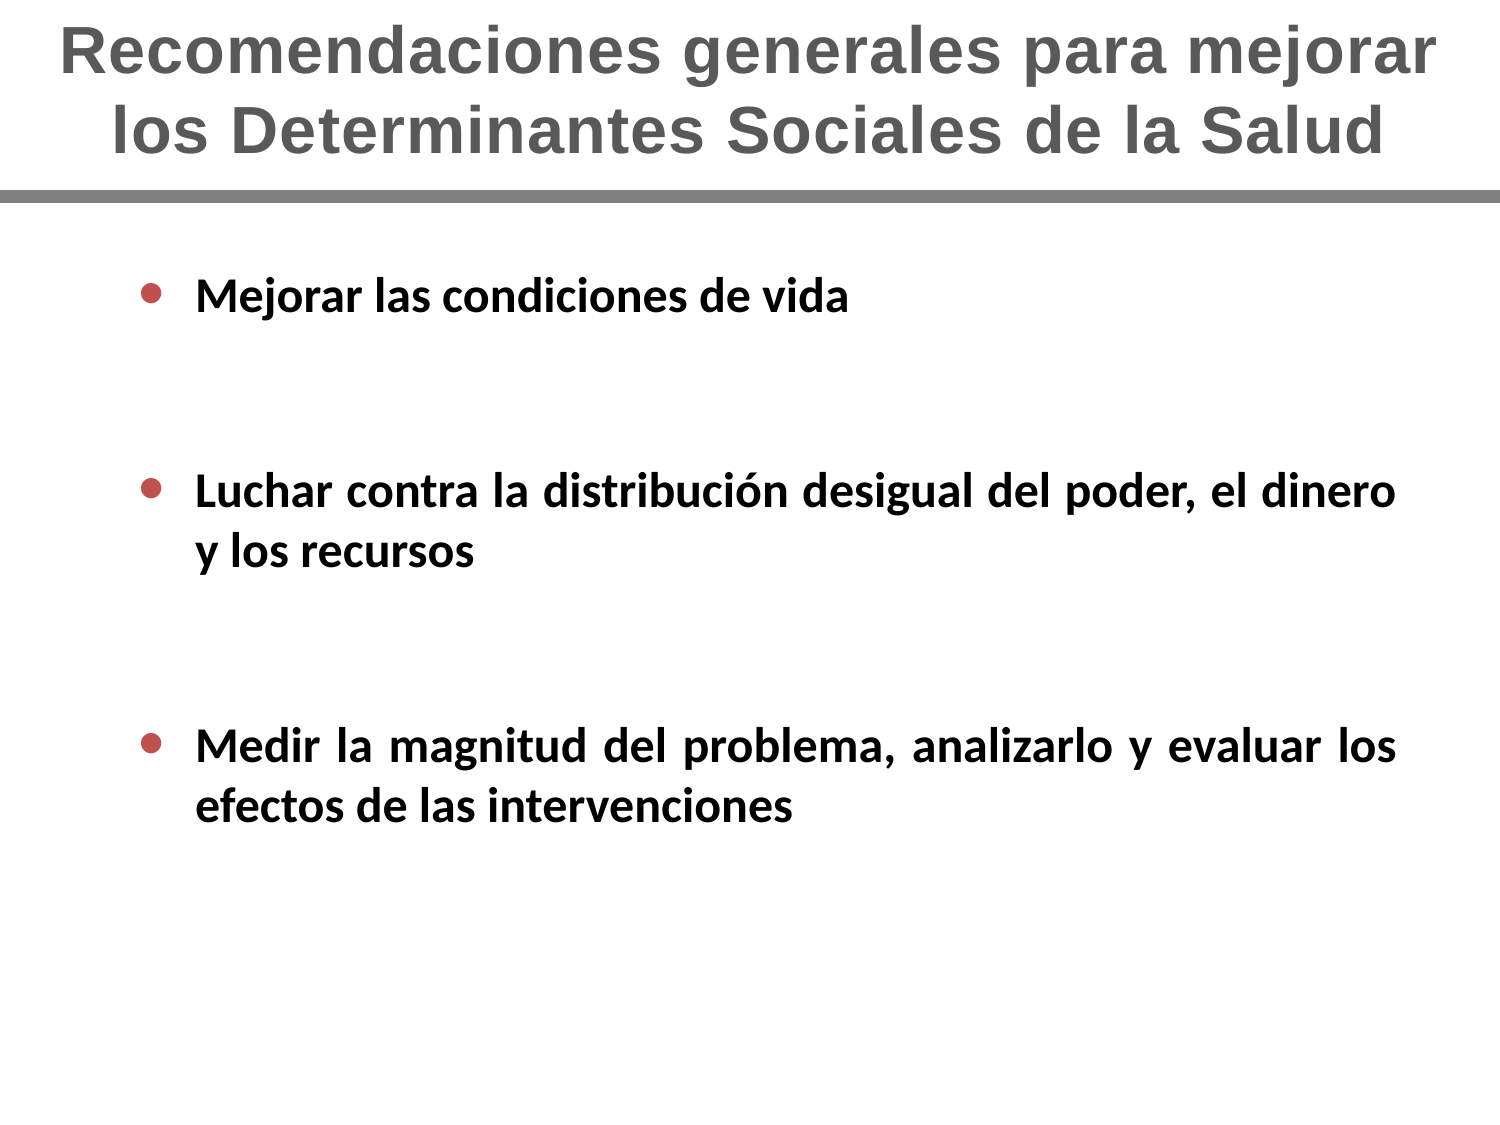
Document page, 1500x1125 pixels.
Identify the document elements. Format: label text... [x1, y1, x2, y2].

text_box Recomendaciones generales para mejorar los Determinantes Sociales de la Salud [0, 0, 1500, 190]
text_box Mejorar las condiciones de vida Luchar contra la distribución desigual del poder, el dinero y los recursos Medir la magnitud del problema, analizarlo y evaluar los efectos de las intervenciones [123, 255, 1413, 841]
